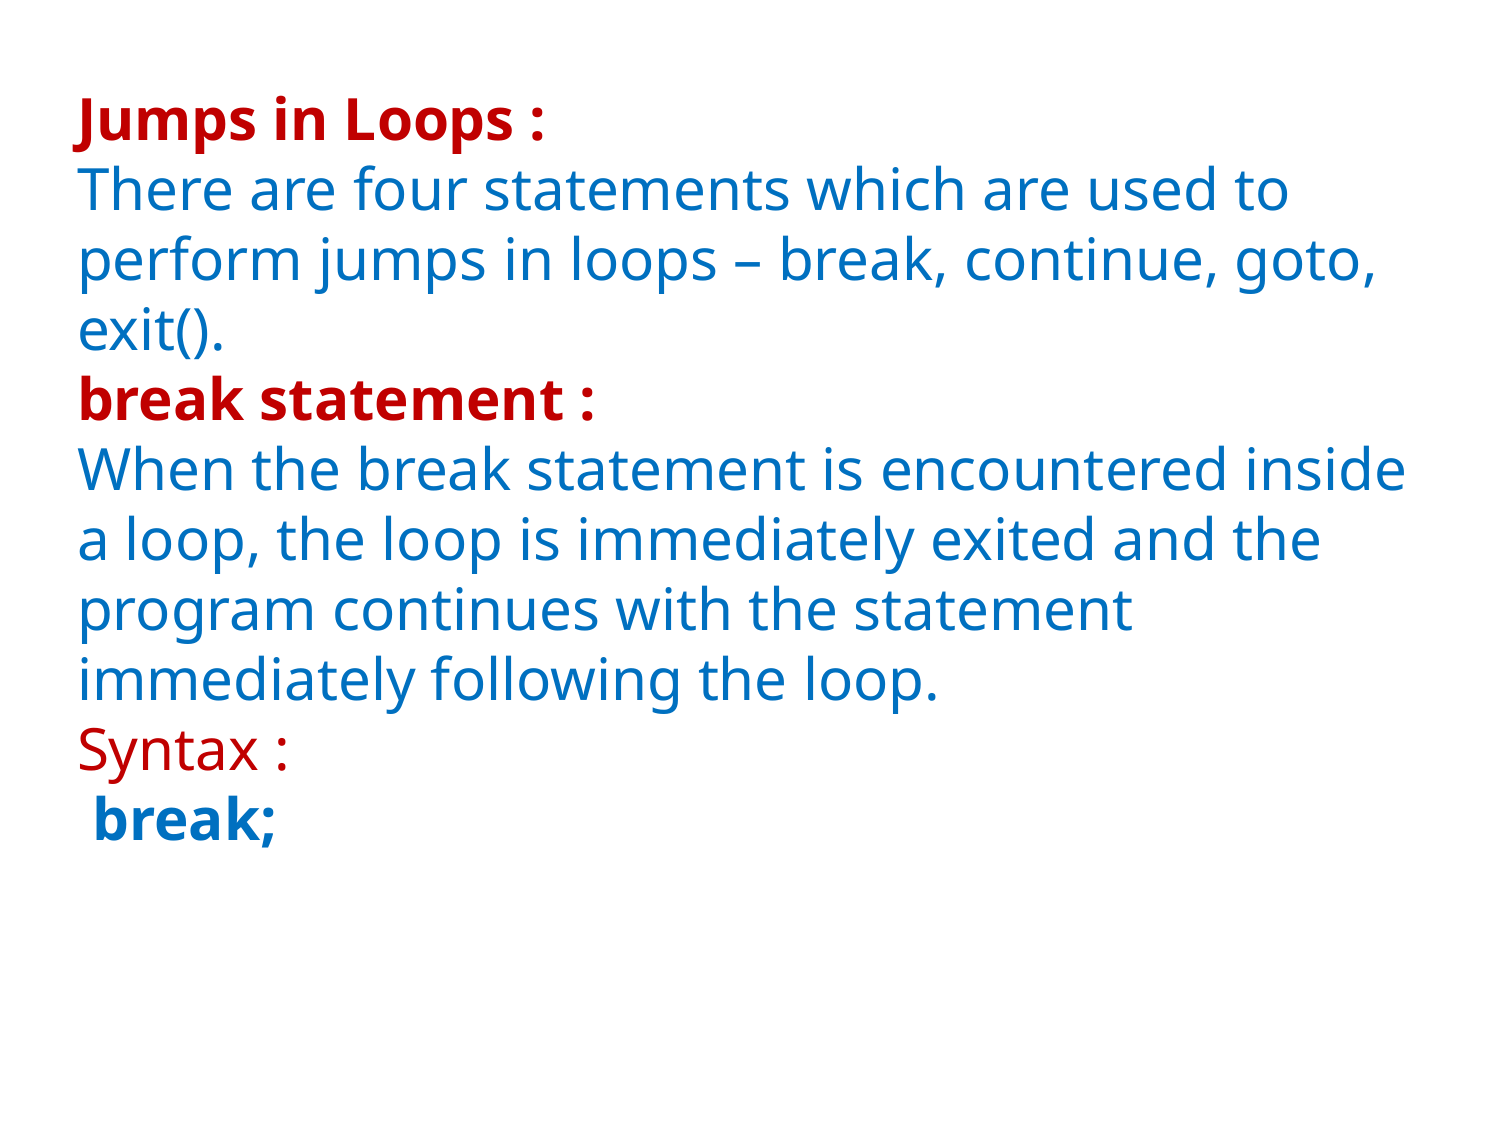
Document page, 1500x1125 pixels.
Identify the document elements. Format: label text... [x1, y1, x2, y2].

text_box Jumps in Loops : There are four statements which are used to perform jumps in loops – break, continue, goto, exit(). break statement : When the break statement is encountered inside a loop, the loop is immediately exited and the program continues with the statement immediately following the loop. Syntax : break; [62, 74, 1425, 994]
